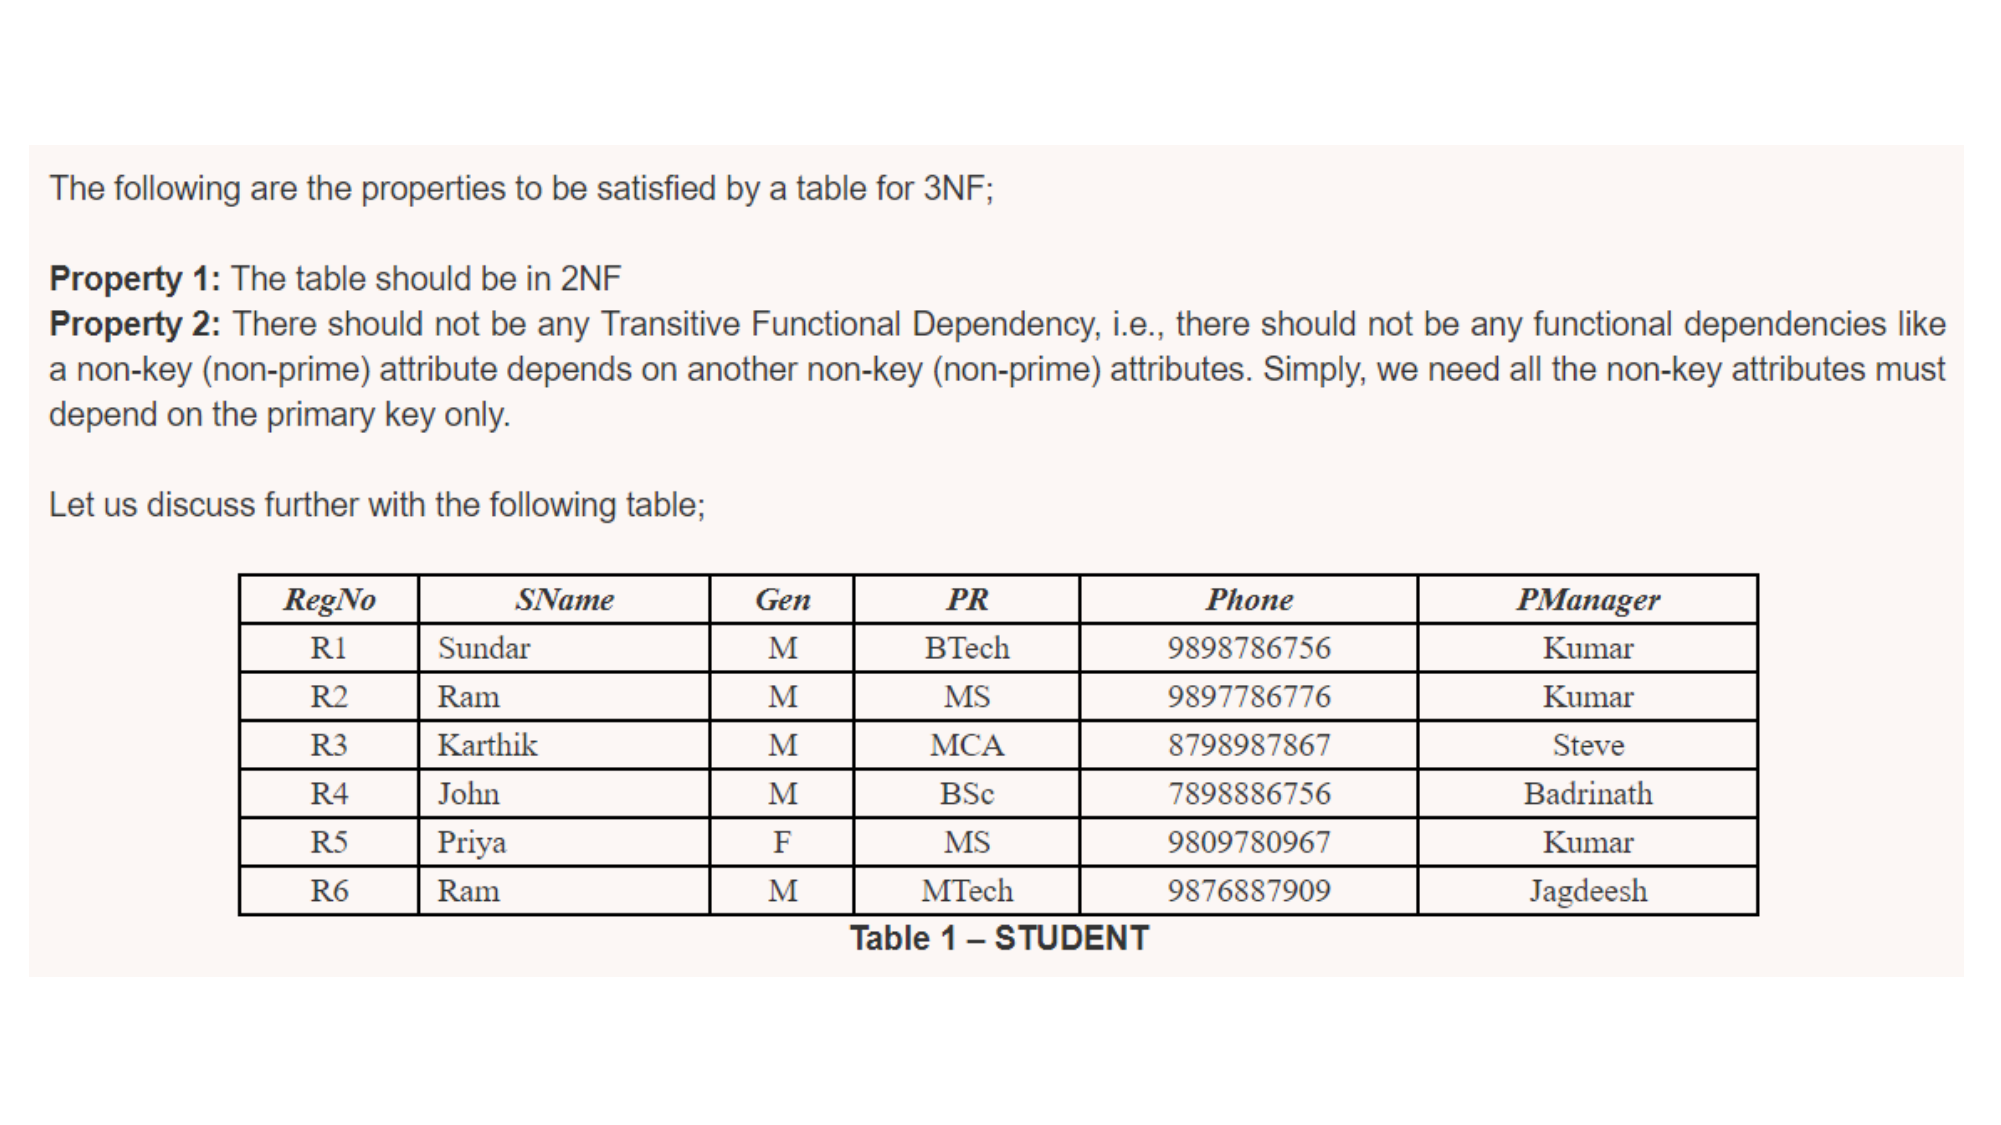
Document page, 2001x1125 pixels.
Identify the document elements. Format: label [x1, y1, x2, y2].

picture [29, 145, 1964, 977]
